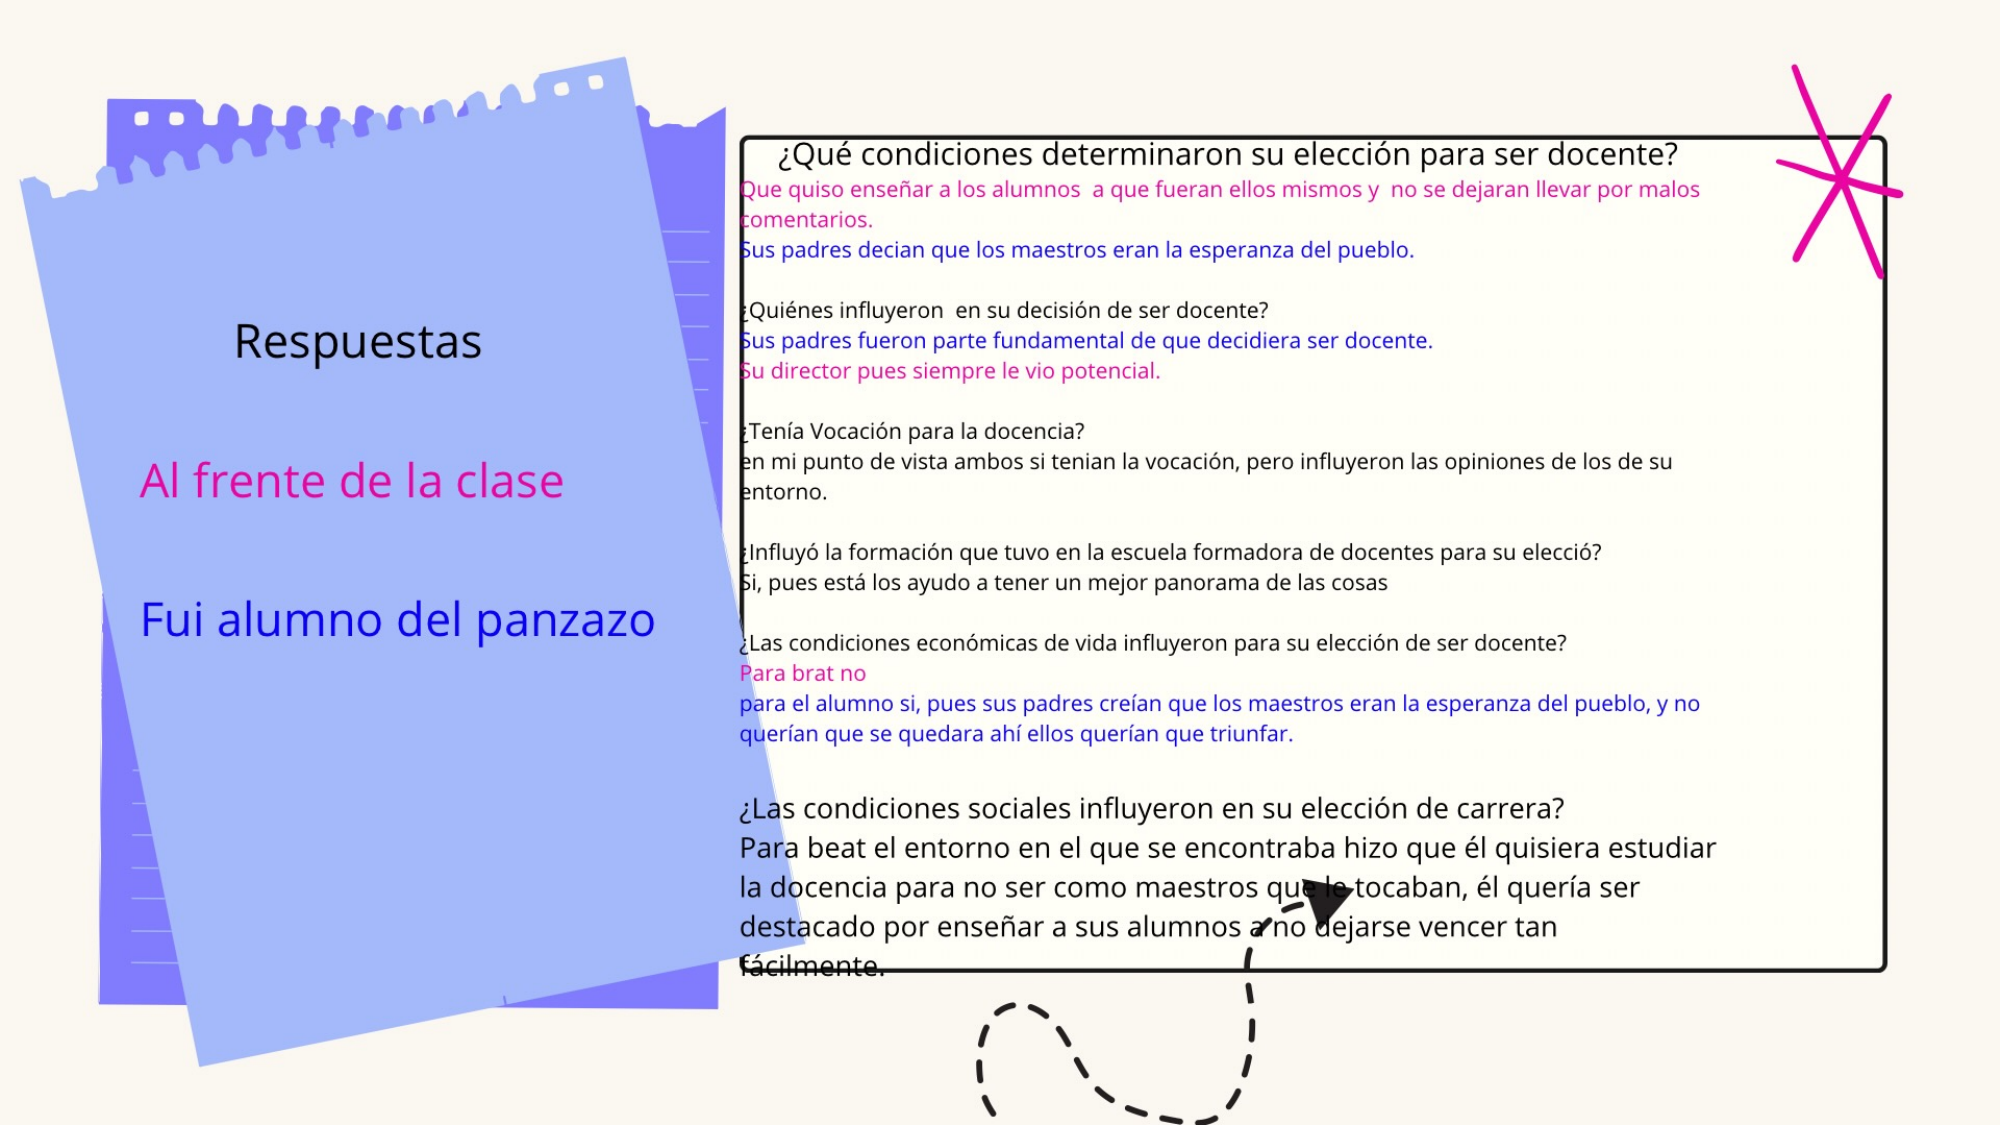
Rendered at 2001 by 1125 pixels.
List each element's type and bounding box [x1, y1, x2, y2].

list [0, 0, 2000, 1125]
